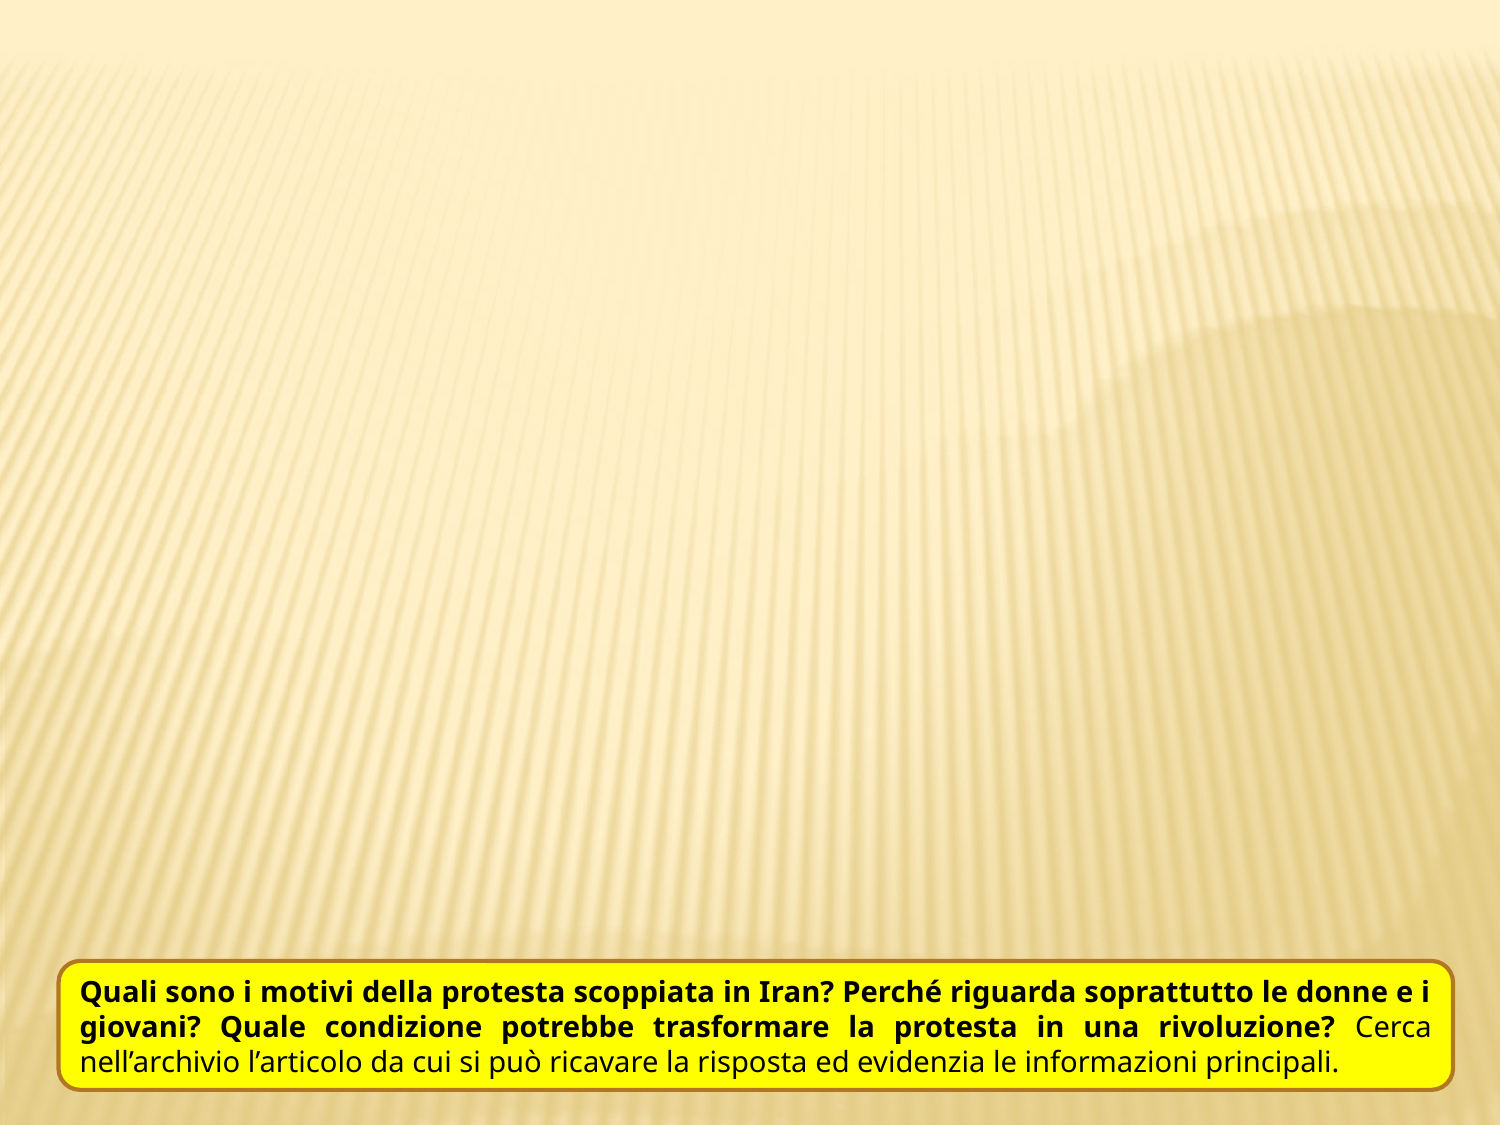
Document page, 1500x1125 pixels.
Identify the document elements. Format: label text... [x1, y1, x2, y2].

text_box Quali sono i motivi della protesta scoppiata in Iran? Perché riguarda soprattutto le donne e i giovani? Quale condizione potrebbe trasformare la protesta in una rivoluzione? Cerca nell’archivio l’articolo da cui si può ricavare la risposta ed evidenzia le informazioni principali. [56, 958, 1456, 1092]
